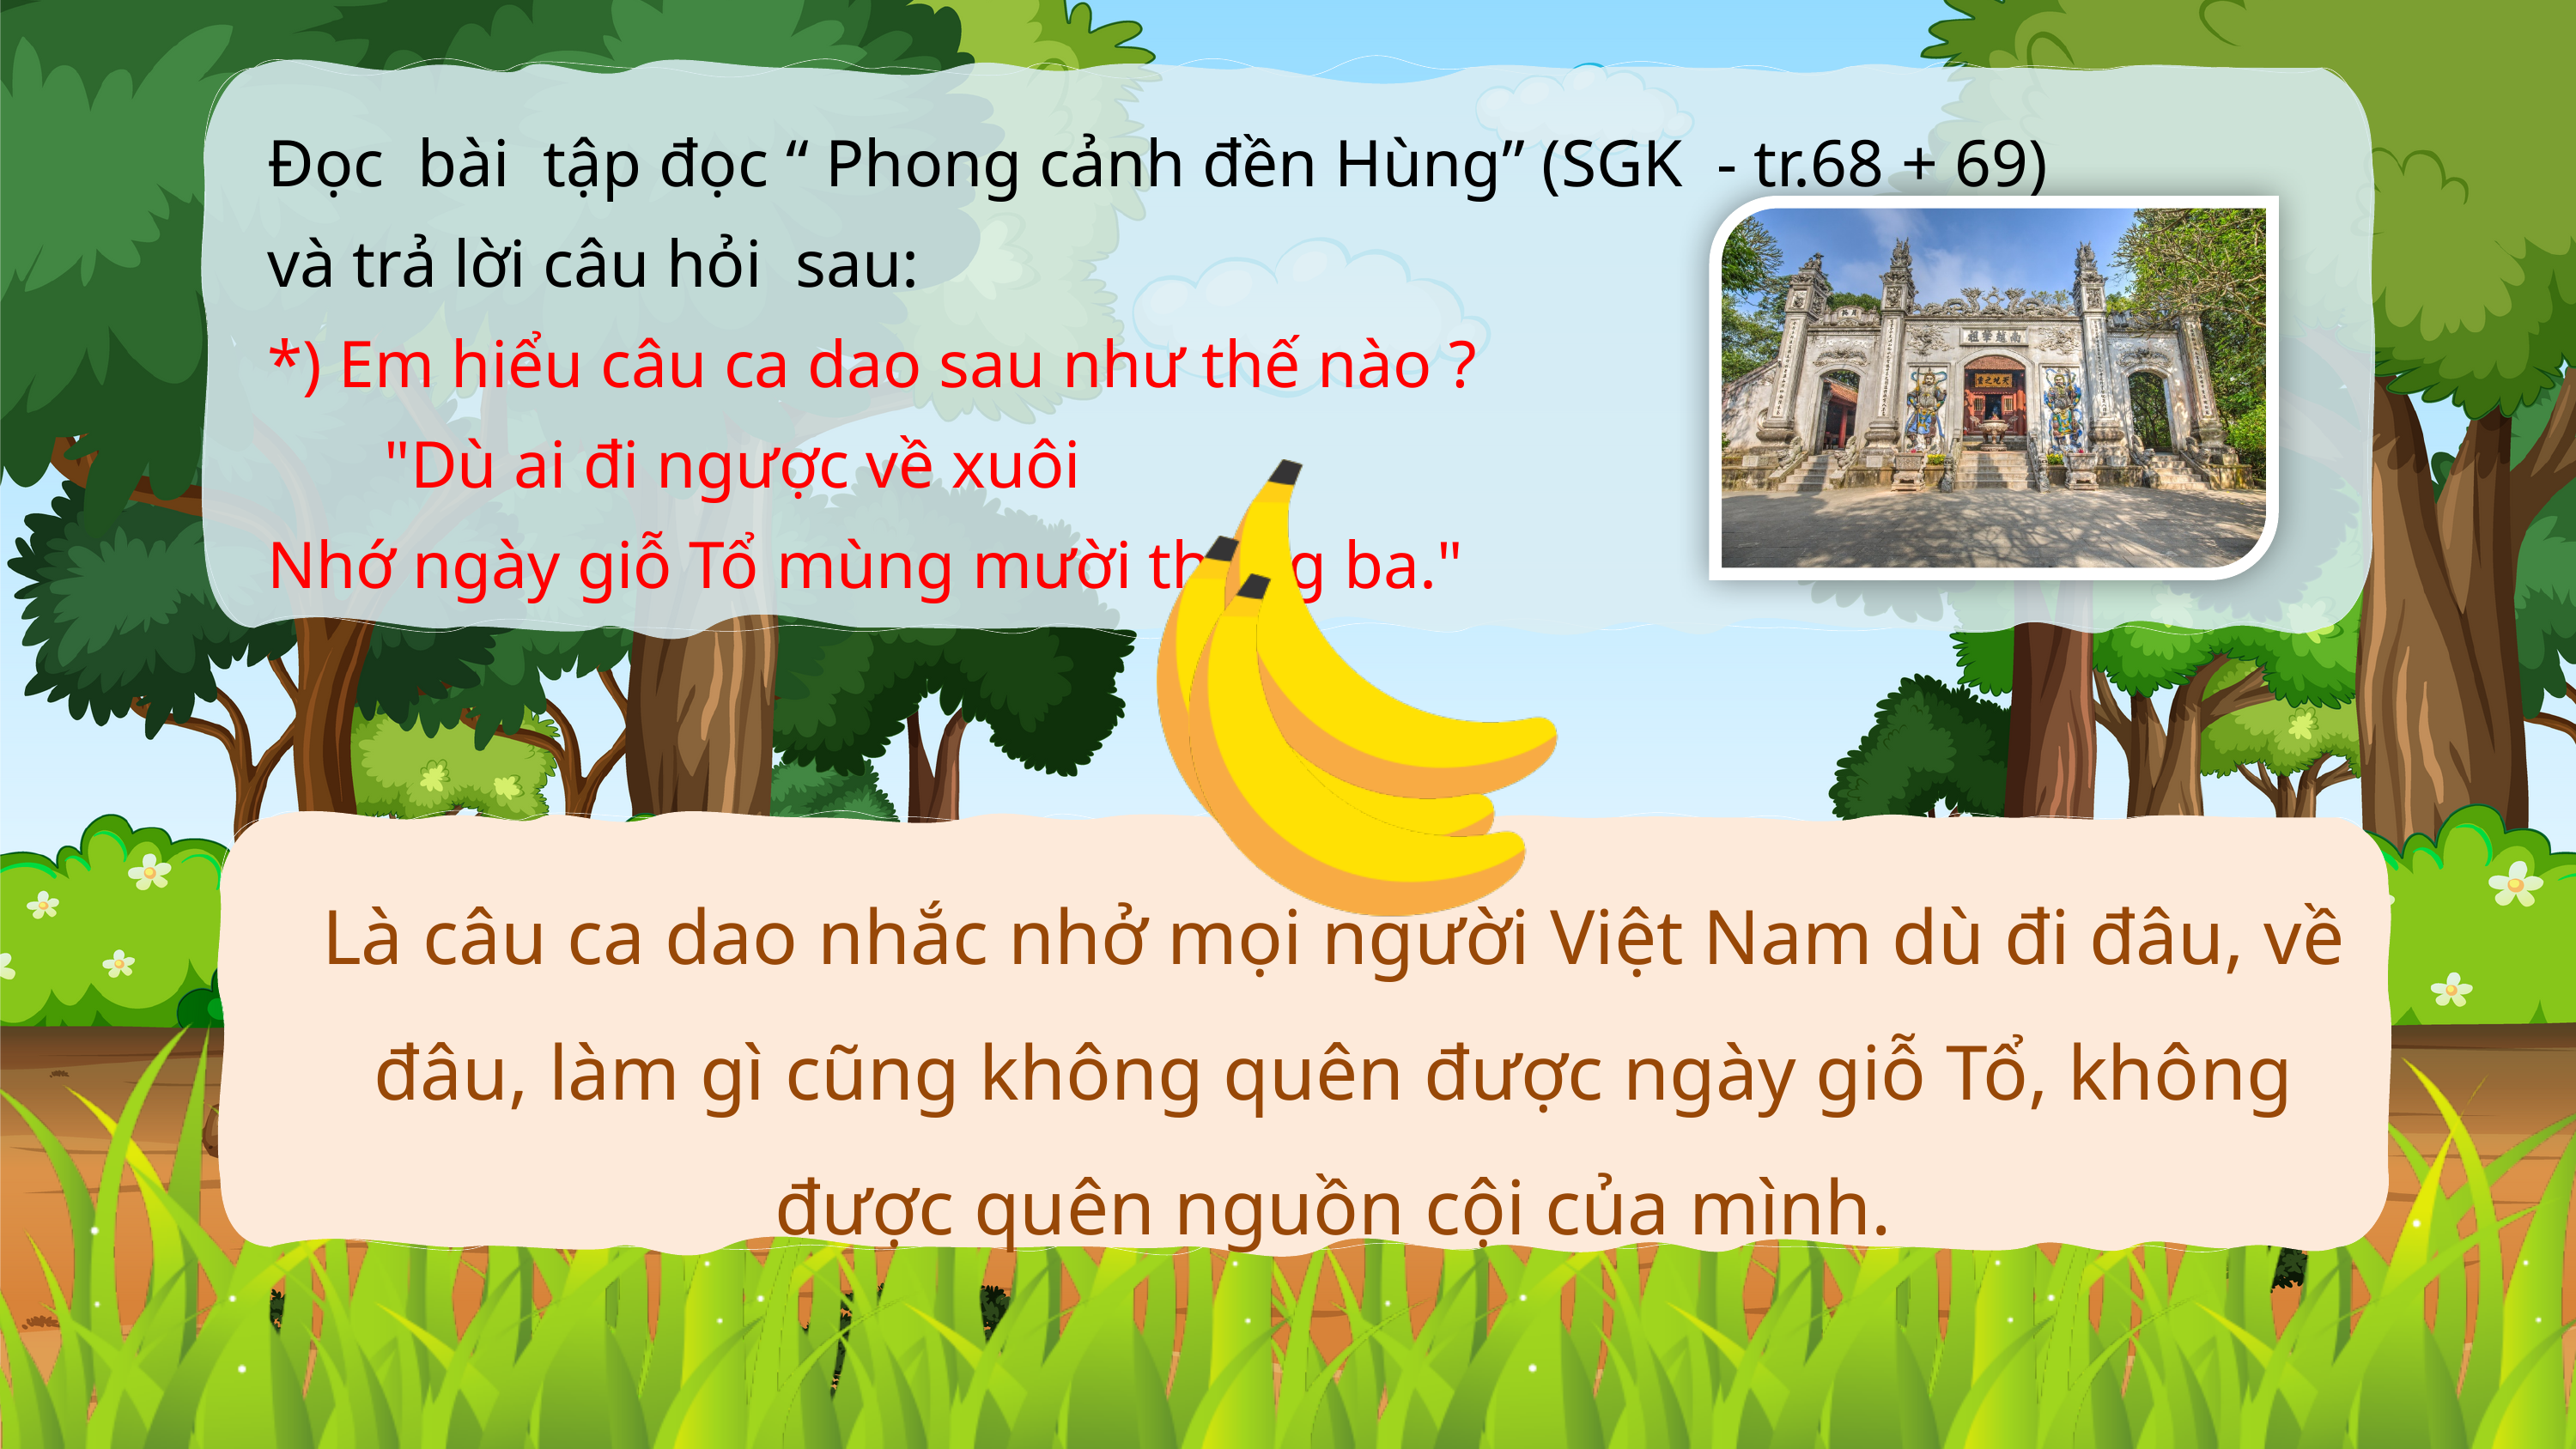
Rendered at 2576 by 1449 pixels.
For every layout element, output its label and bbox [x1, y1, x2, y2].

text_box [204, 67, 2372, 628]
text_box [1157, 459, 1560, 918]
picture [0, 0, 2576, 1449]
